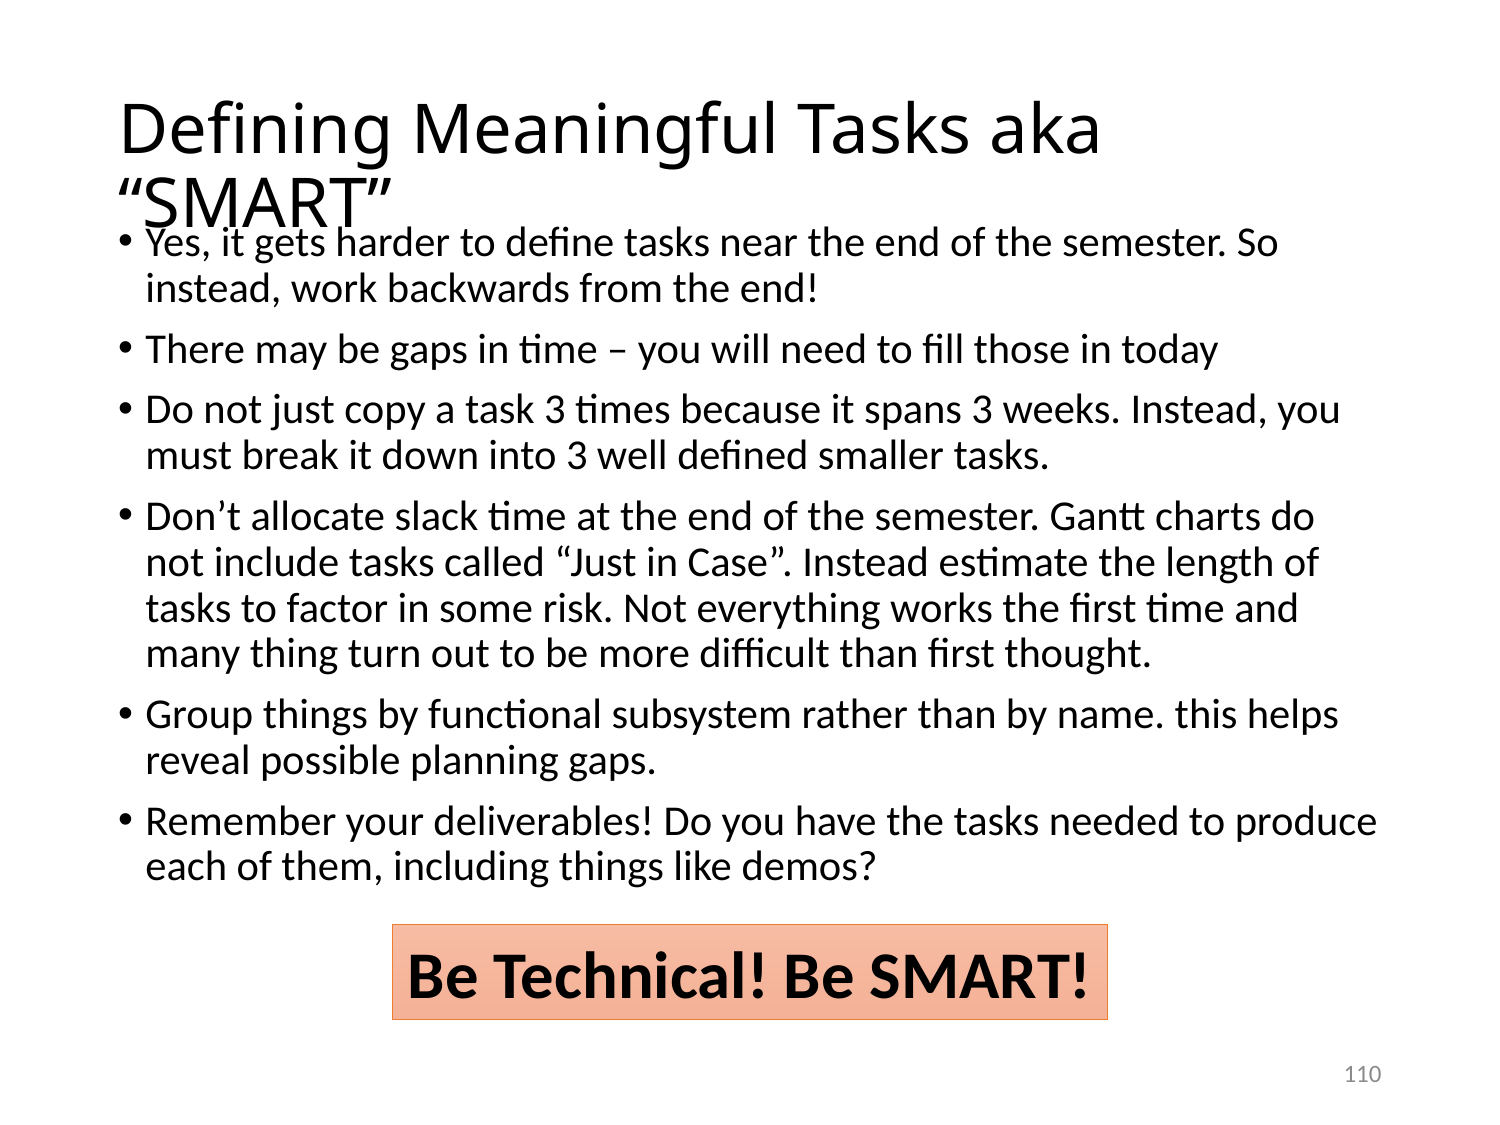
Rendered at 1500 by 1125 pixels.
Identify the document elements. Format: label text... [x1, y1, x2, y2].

text_box Be Technical! Be SMART! [392, 924, 1108, 1020]
list Yes, it gets harder to define tasks near the end of the semester. So instead, work backwards from the end! There may be gaps in time – you will need to fill those in today Do not just copy a task 3 times because it spans 3 weeks. Instead, you must break it down into 3 well defined smaller tasks. Don’t allocate slack time at the end of the semester. Gantt charts do not include tasks called “Just in Case”. Instead estimate the length of tasks to factor in some risk. Not everything works the first time and many thing turn out to be more difficult than first thought. Group things by functional subsystem rather than by name. this helps reveal possible planning gaps. Remember your deliverables! Do you have the tasks needed to produce each of them, including things like demos? [103, 212, 1397, 904]
title Defining Meaningful Tasks aka “SMART” [103, 59, 1397, 212]
slide_number 110 [1059, 1042, 1397, 1103]
